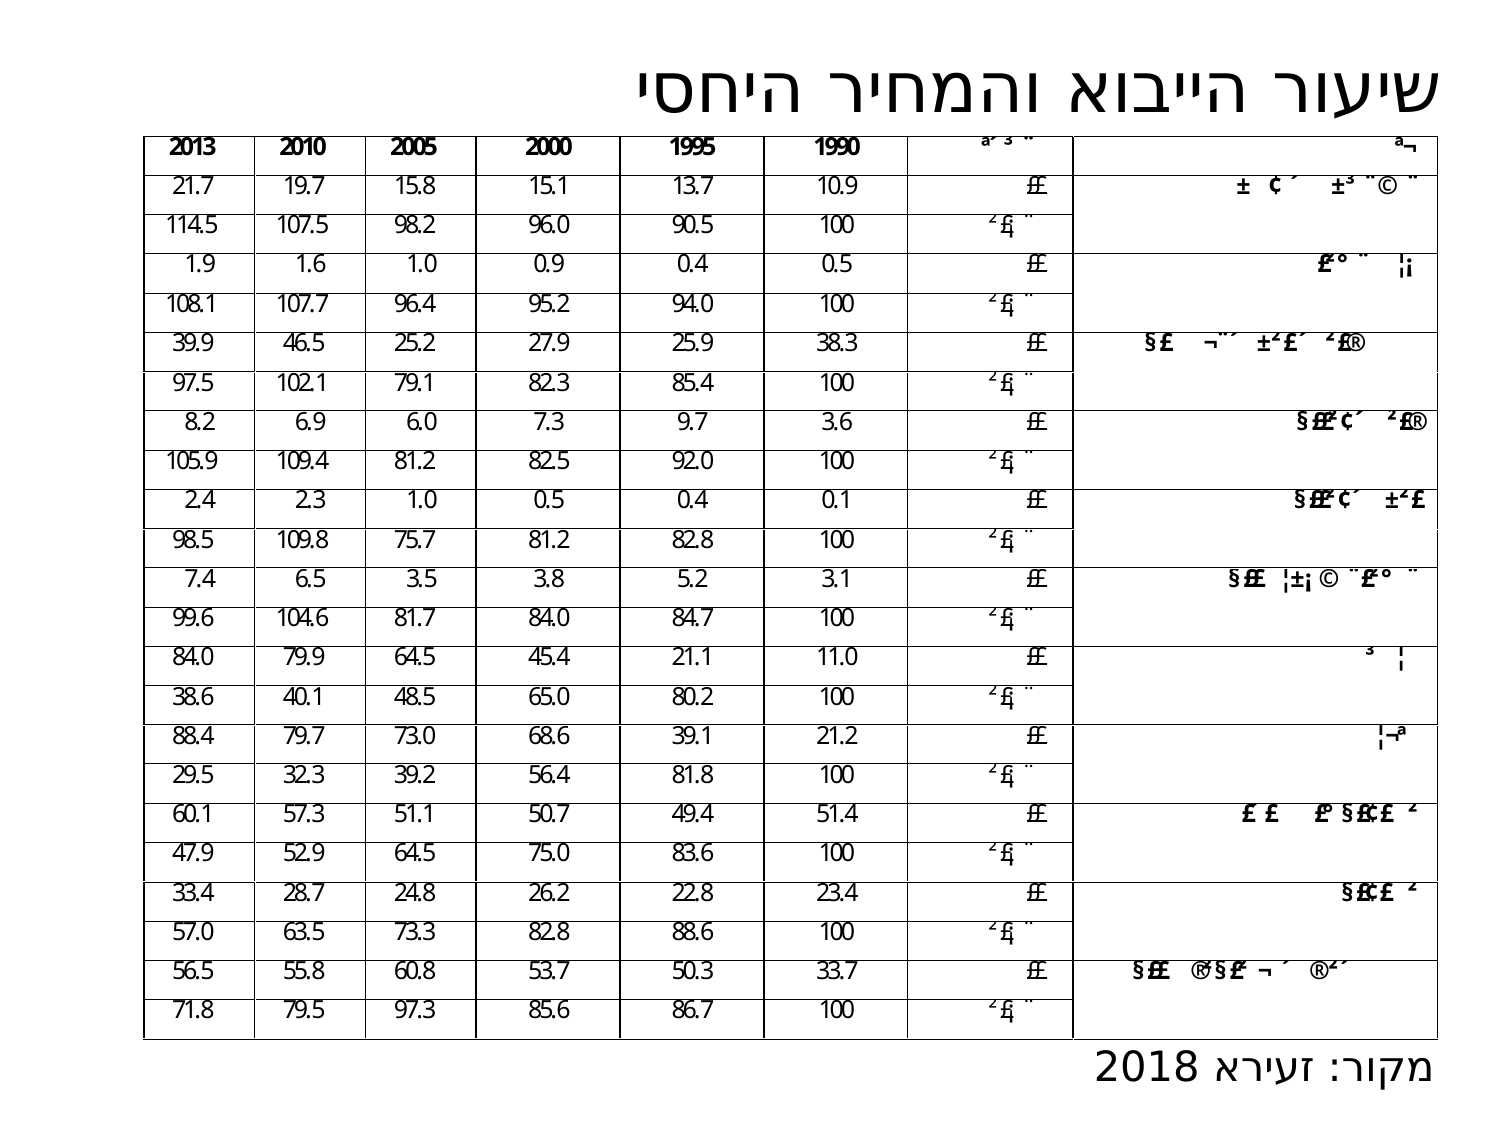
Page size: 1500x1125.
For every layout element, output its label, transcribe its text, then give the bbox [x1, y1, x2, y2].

title מקור: זעירא 2018 [155, 1025, 1450, 1111]
picture [56, 135, 1441, 1068]
text_box שיעור הייבוא והמחיר היחסי [164, 0, 1458, 199]
